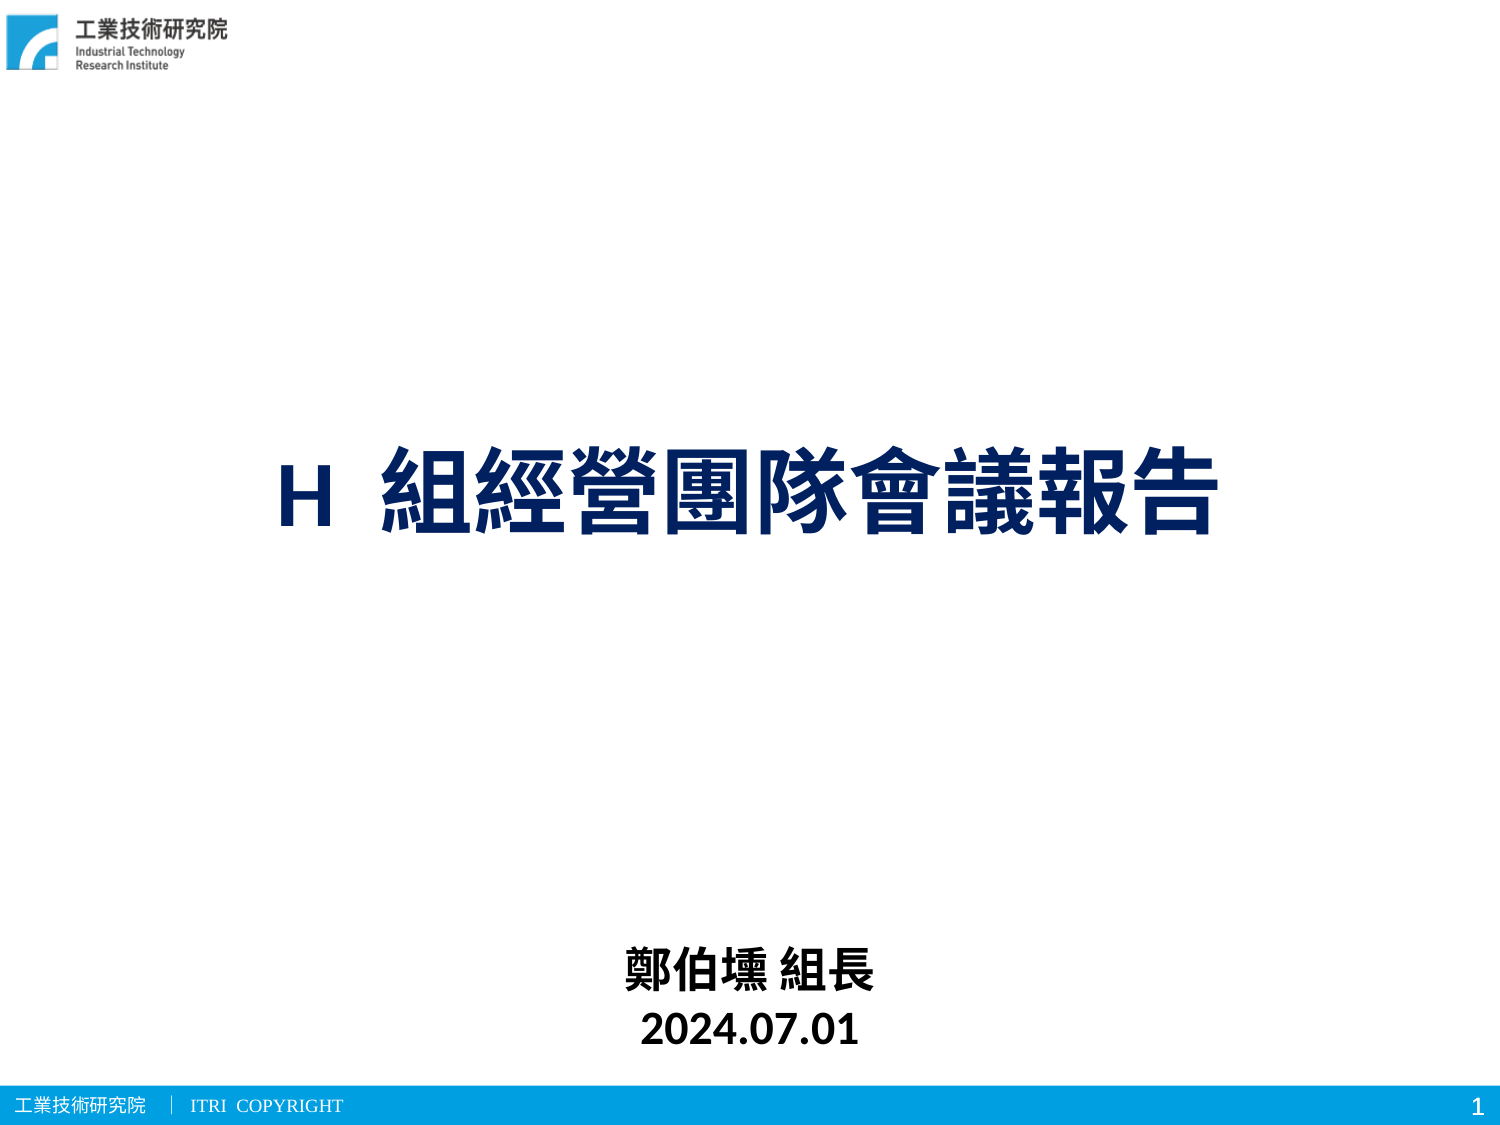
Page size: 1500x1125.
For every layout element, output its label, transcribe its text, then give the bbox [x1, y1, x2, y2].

slide_number 1 [1149, 1075, 1500, 1125]
title H 組經營團隊會議報告 [70, 414, 1430, 563]
picture [2, 0, 243, 82]
text_box 鄭伯壎 組長 2024.07.01 [70, 931, 1430, 1062]
